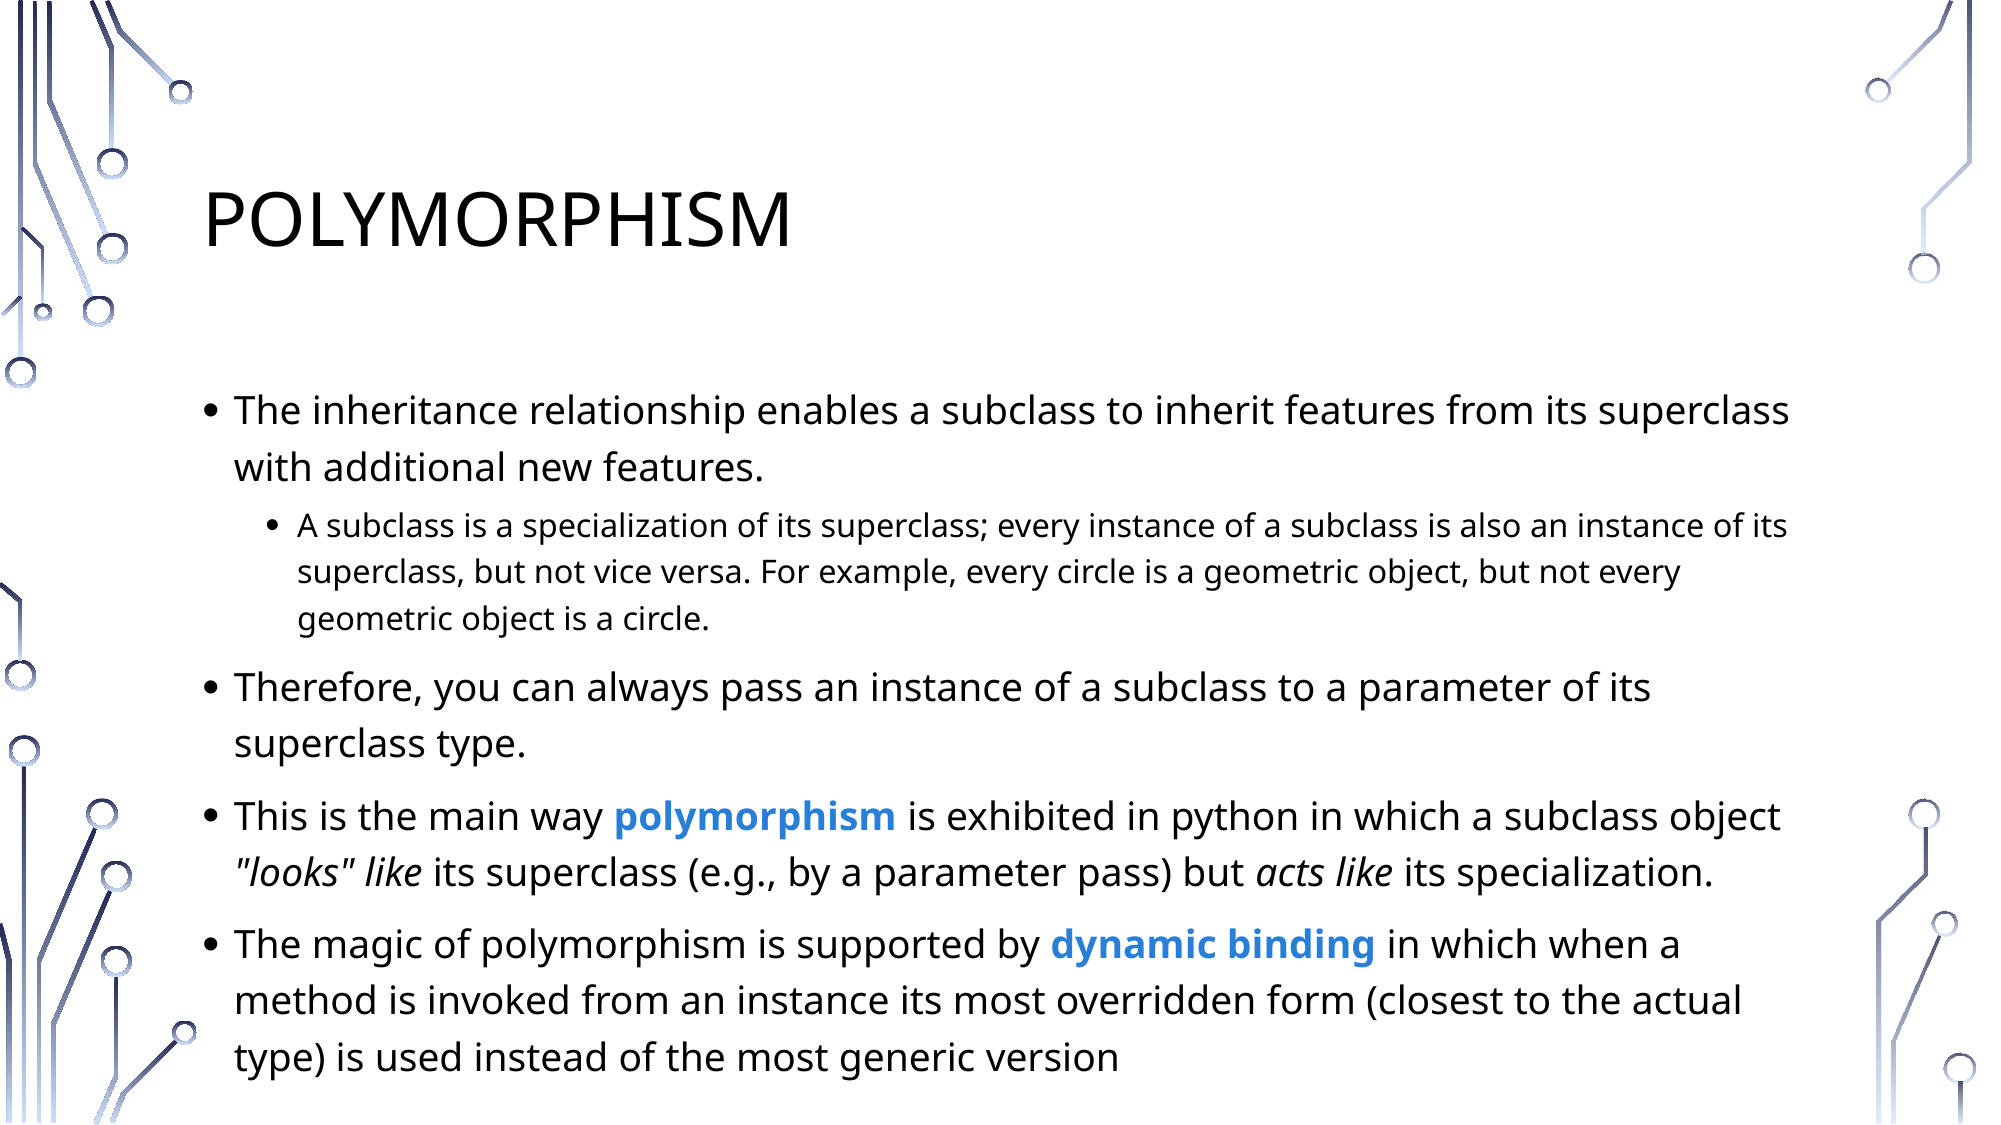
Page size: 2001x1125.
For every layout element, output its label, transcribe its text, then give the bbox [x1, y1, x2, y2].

list The inheritance relationship enables a subclass to inherit features from its superclass with additional new features. A subclass is a specialization of its superclass; every instance of a subclass is also an instance of its superclass, but not vice versa. For example, every circle is a geometric object, but not every geometric object is a circle. Therefore, you can always pass an instance of a subclass to a parameter of its superclass type. This is the main way polymorphism is exhibited in python in which a subclass object "looks" like its superclass (e.g., by a parameter pass) but acts like its specialization. The magic of polymorphism is supported by dynamic binding in which when a method is invoked from an instance its most overridden form (closest to the actual type) is used instead of the most generic version [187, 369, 1813, 1107]
title Polymorphism [187, 101, 1813, 344]
